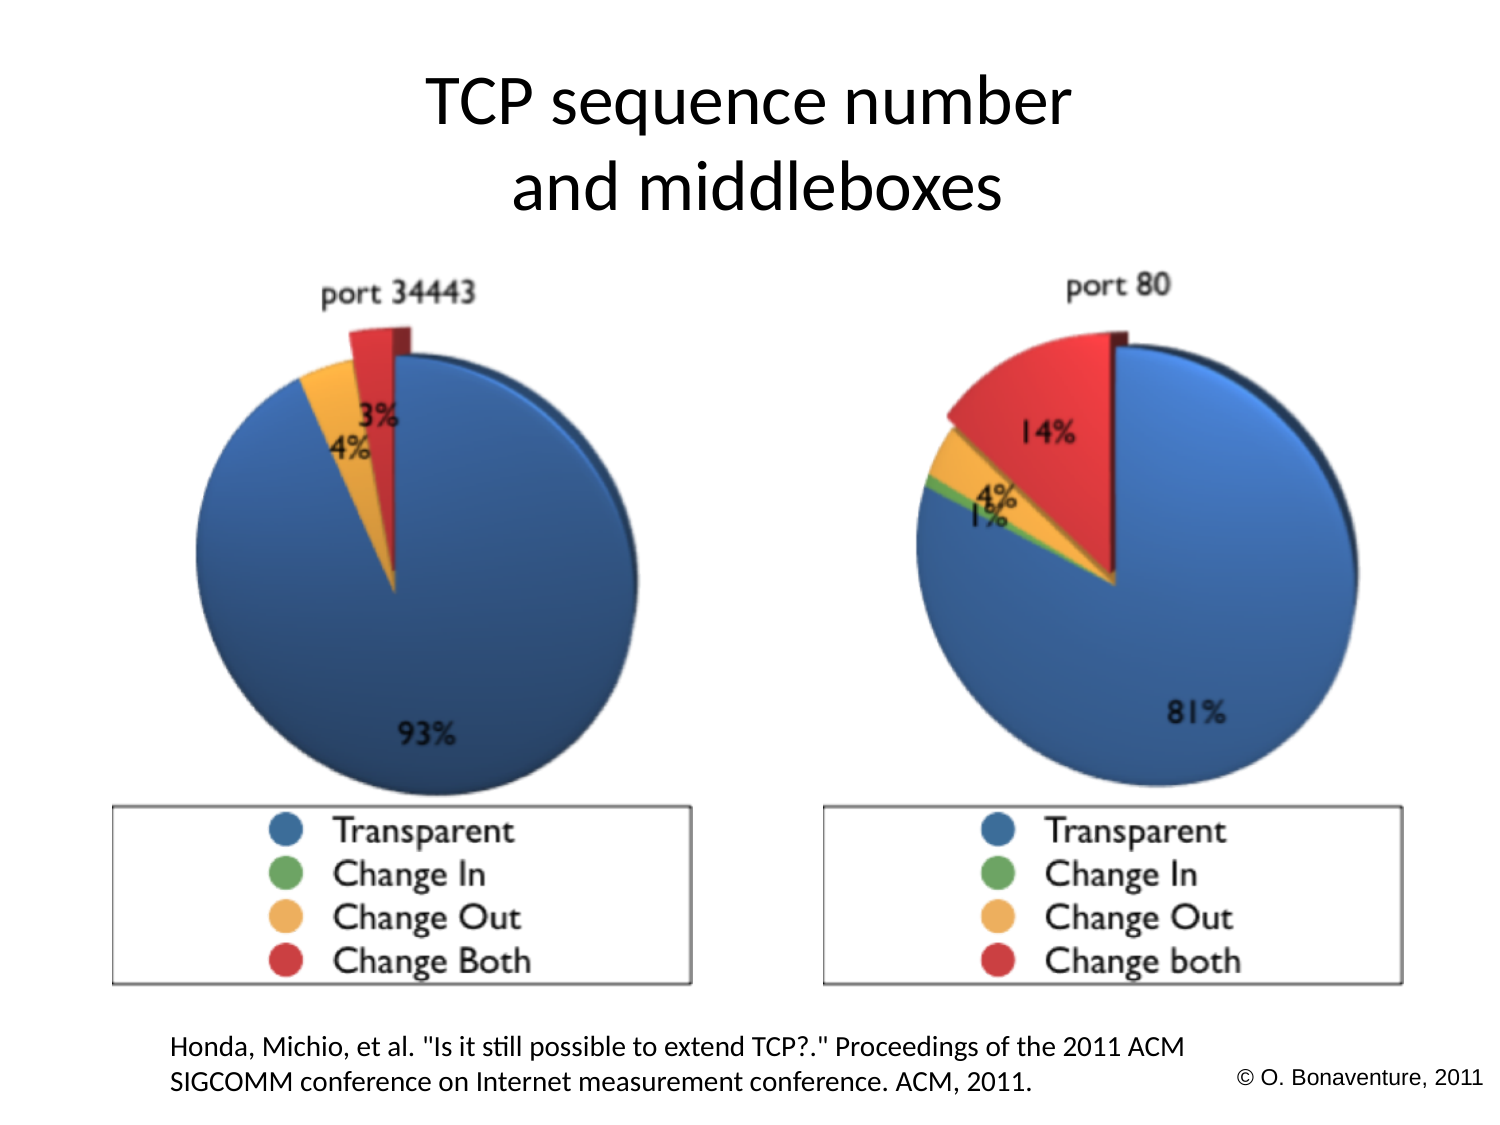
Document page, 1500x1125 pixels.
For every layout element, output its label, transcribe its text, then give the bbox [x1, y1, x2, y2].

title TCP sequence number and middleboxes [75, 45, 1425, 233]
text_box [112, 251, 693, 1008]
text_box Honda, Michio, et al. "Is it still possible to extend TCP?." Proceedings of the 2011 ACM SIGCOMM conference on Internet measurement conference. ACM, 2011. [155, 1019, 1206, 1105]
text_box © O. Bonaventure, 2011 [1237, 1066, 1485, 1090]
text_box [823, 241, 1404, 1008]
